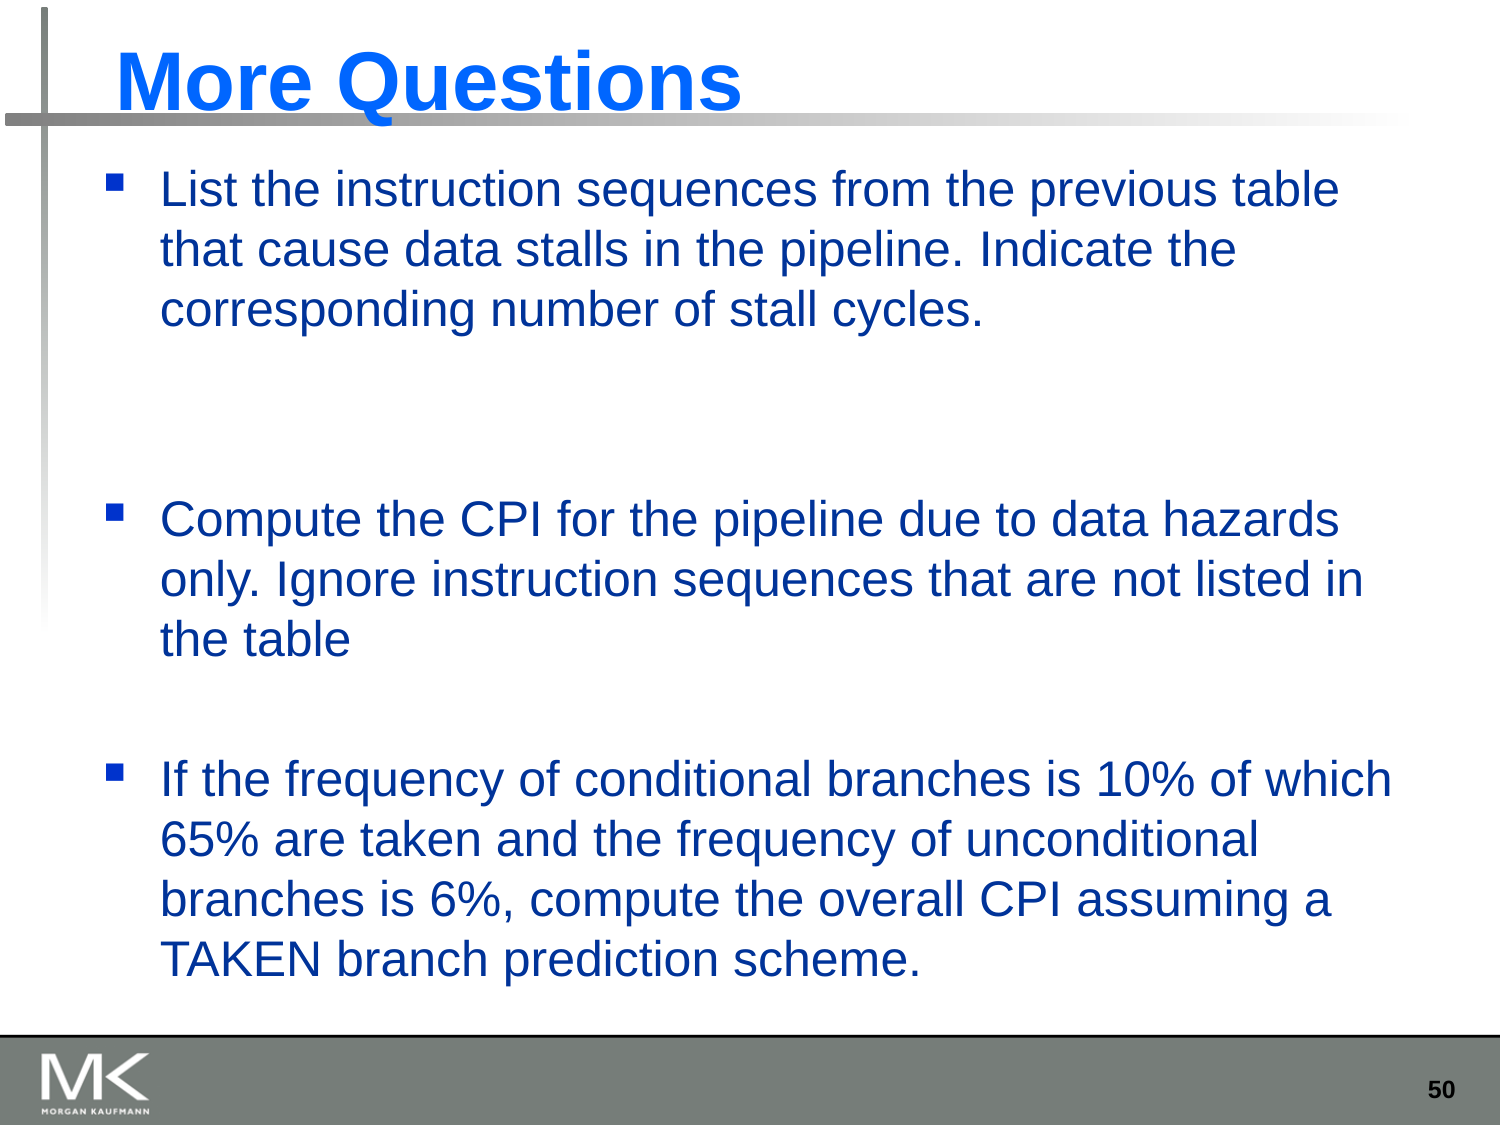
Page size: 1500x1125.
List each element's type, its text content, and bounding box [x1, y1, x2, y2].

picture [29, 1046, 160, 1123]
list List the instruction sequences from the previous table that cause data stalls in the pipeline. Indicate the corresponding number of stall cycles. Compute the CPI for the pipeline due to data hazards only. Ignore instruction sequences that are not listed in the table If the frequency of conditional branches is 10% of which 65% are taken and the frequency of unconditional branches is 6%, compute the overall CPI assuming a TAKEN branch prediction scheme. [88, 148, 1446, 988]
title More Questions [100, 18, 1460, 135]
